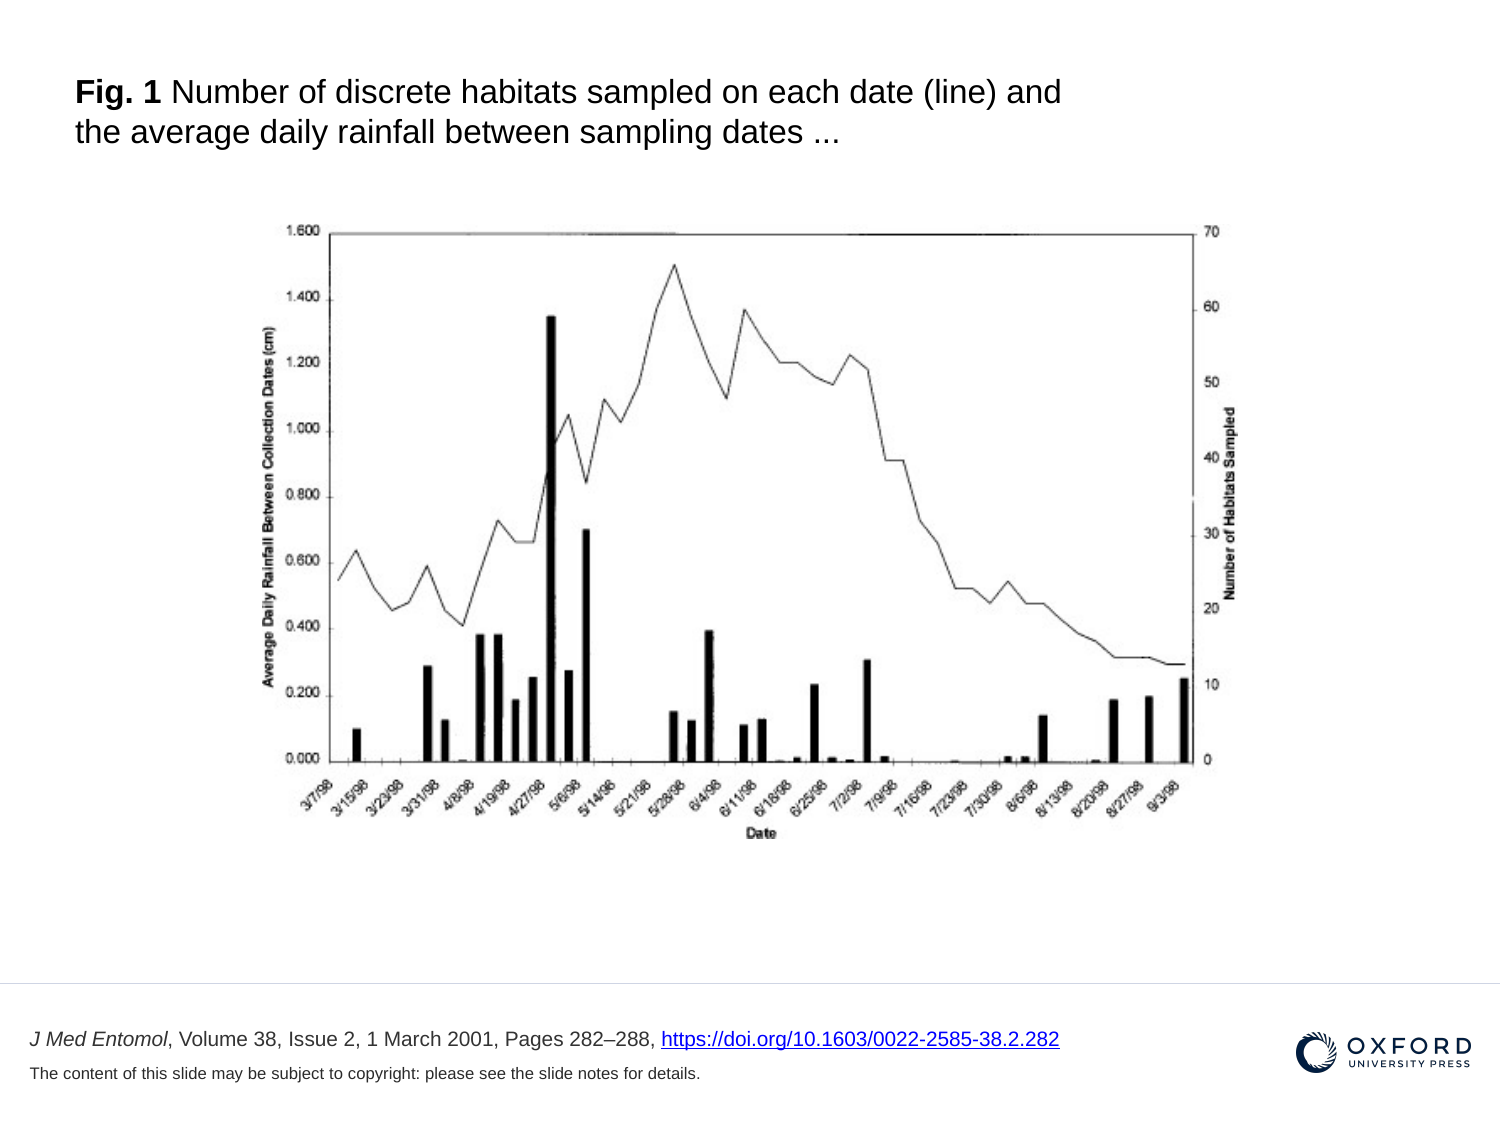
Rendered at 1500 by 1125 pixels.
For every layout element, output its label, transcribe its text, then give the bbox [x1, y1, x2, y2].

picture [262, 224, 1238, 839]
title Fig. 1 Number of discrete habitats sampled on each date (line) and the average daily rainfall between sampling dates ... [75, 69, 1078, 171]
picture [1296, 1032, 1471, 1073]
footer J Med Entomol, Volume 38, Issue 2, 1 March 2001, Pages 282–288, https://doi.org/10.1603/0022-2585-38.2.282 The content of this slide may be subject to copyright: please see the slide notes for details. [0, 983, 1260, 1125]
